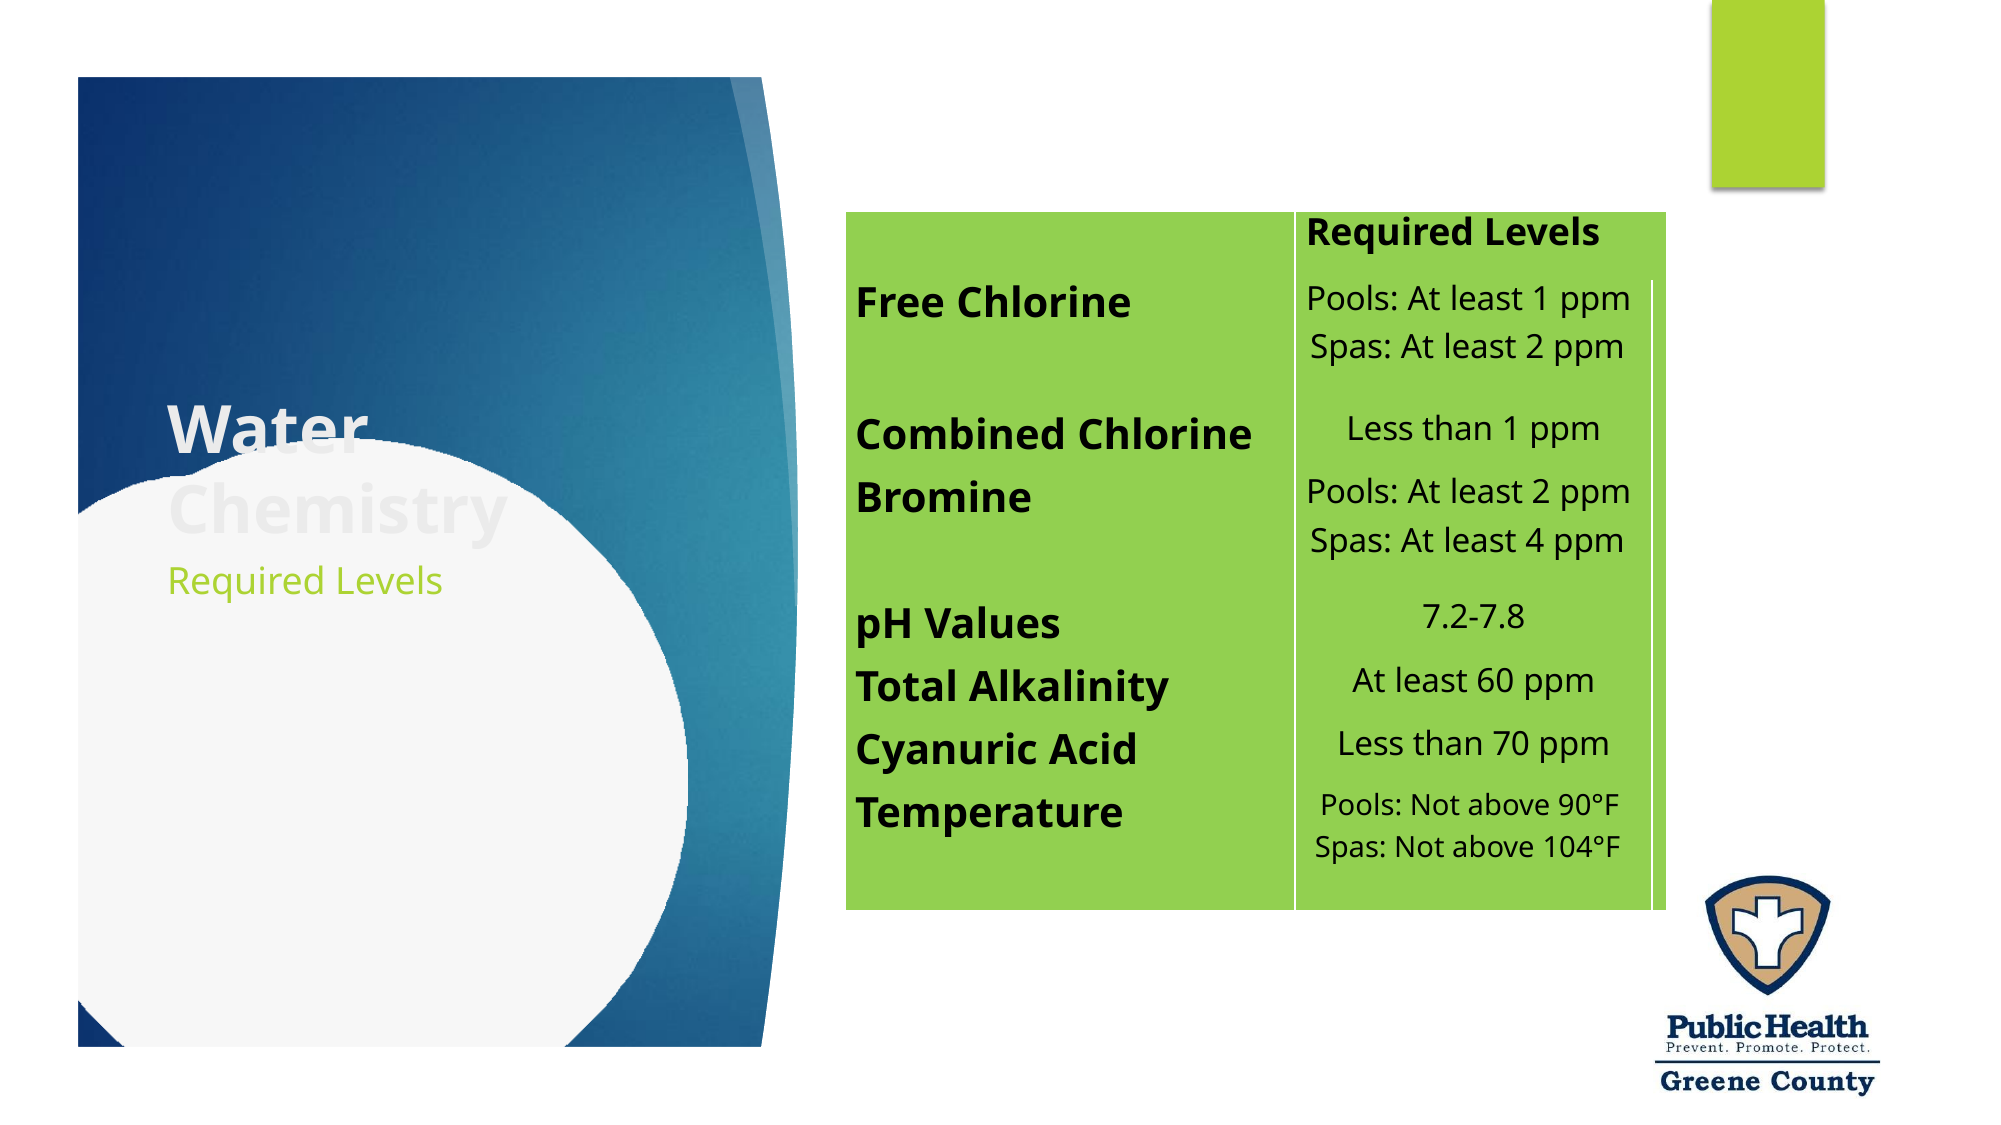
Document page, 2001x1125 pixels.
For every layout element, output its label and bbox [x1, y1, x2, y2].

text_box [0, 0, 2000, 1125]
